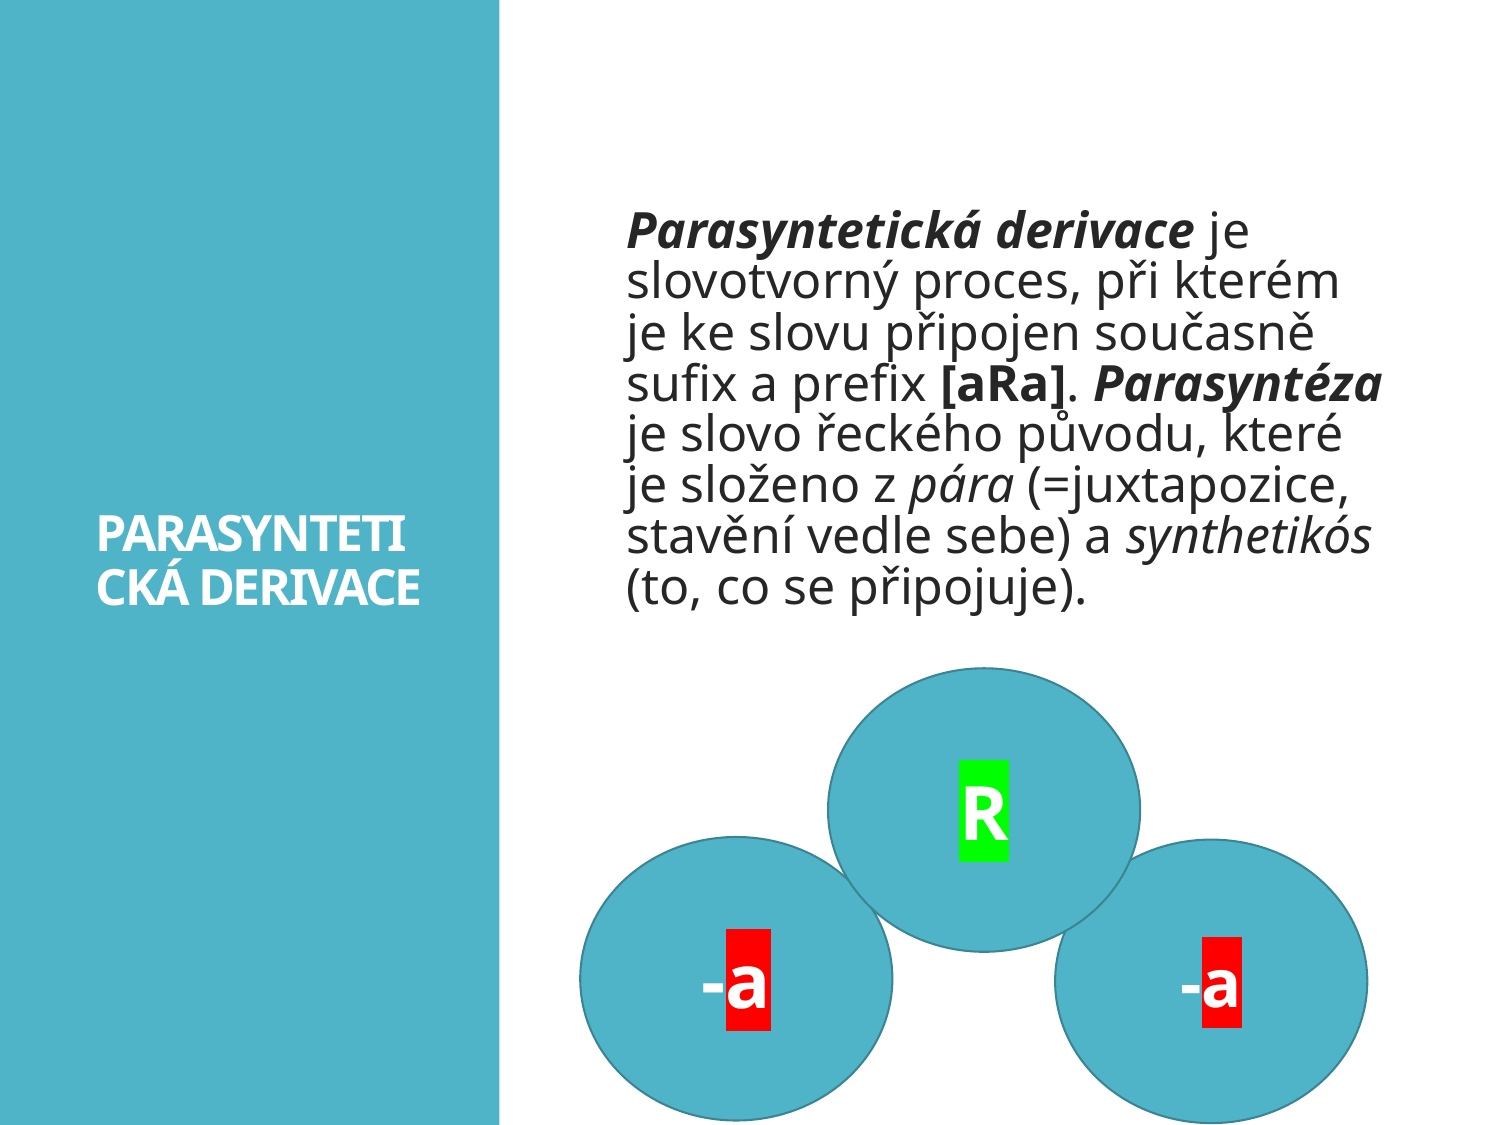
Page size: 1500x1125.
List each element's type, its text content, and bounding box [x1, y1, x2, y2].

text_box R [826, 667, 1142, 953]
text_box -a [1054, 838, 1369, 1125]
text_box -a [579, 835, 894, 1122]
title PARASYNTETICKÁ DERIVACE [80, 153, 449, 972]
text_box [0, 0, 500, 1125]
list Parasyntetická derivace je slovotvorný proces, při kterém je ke slovu připojen současně sufix a prefix [aRa]. Parasyntéza je slovo řeckého původu, které je složeno z pára (=juxtapozice, stavění vedle sebe) a synthetikós (to, co se připojuje). [596, 153, 1407, 669]
